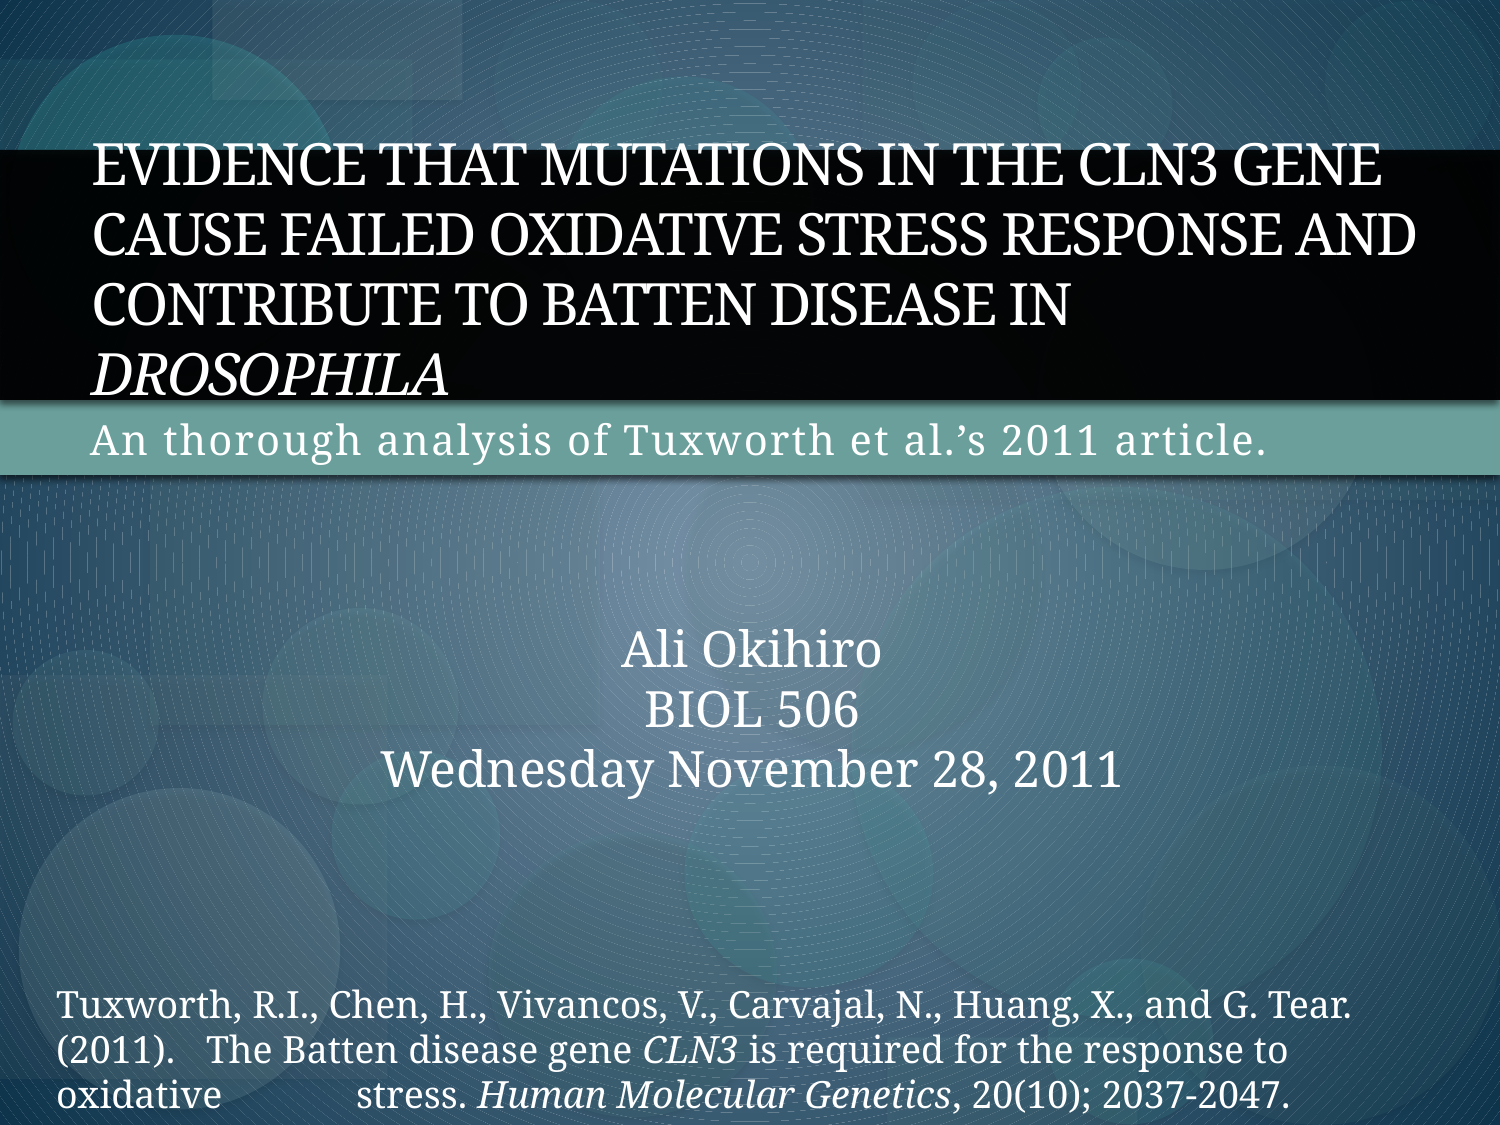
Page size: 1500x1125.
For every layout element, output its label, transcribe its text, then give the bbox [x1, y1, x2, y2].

subtitle An thorough analysis of Tuxworth et al.’s 2011 article. [75, 406, 1438, 469]
text_box Ali Okihiro BIOL 506 Wednesday November 28, 2011 [365, 609, 1140, 805]
title Evidence that mutations in the CLN3 gene cause failed oxidative stress response and contribute to Batten disease in Drosophila [76, 196, 1440, 409]
text_box Tuxworth, R.I., Chen, H., Vivancos, V., Carvajal, N., Huang, X., and G. Tear. (2011). The Batten disease gene CLN3 is required for the response to oxidative stress. Human Molecular Genetics, 20(10); 2037-2047. [41, 973, 1424, 1124]
